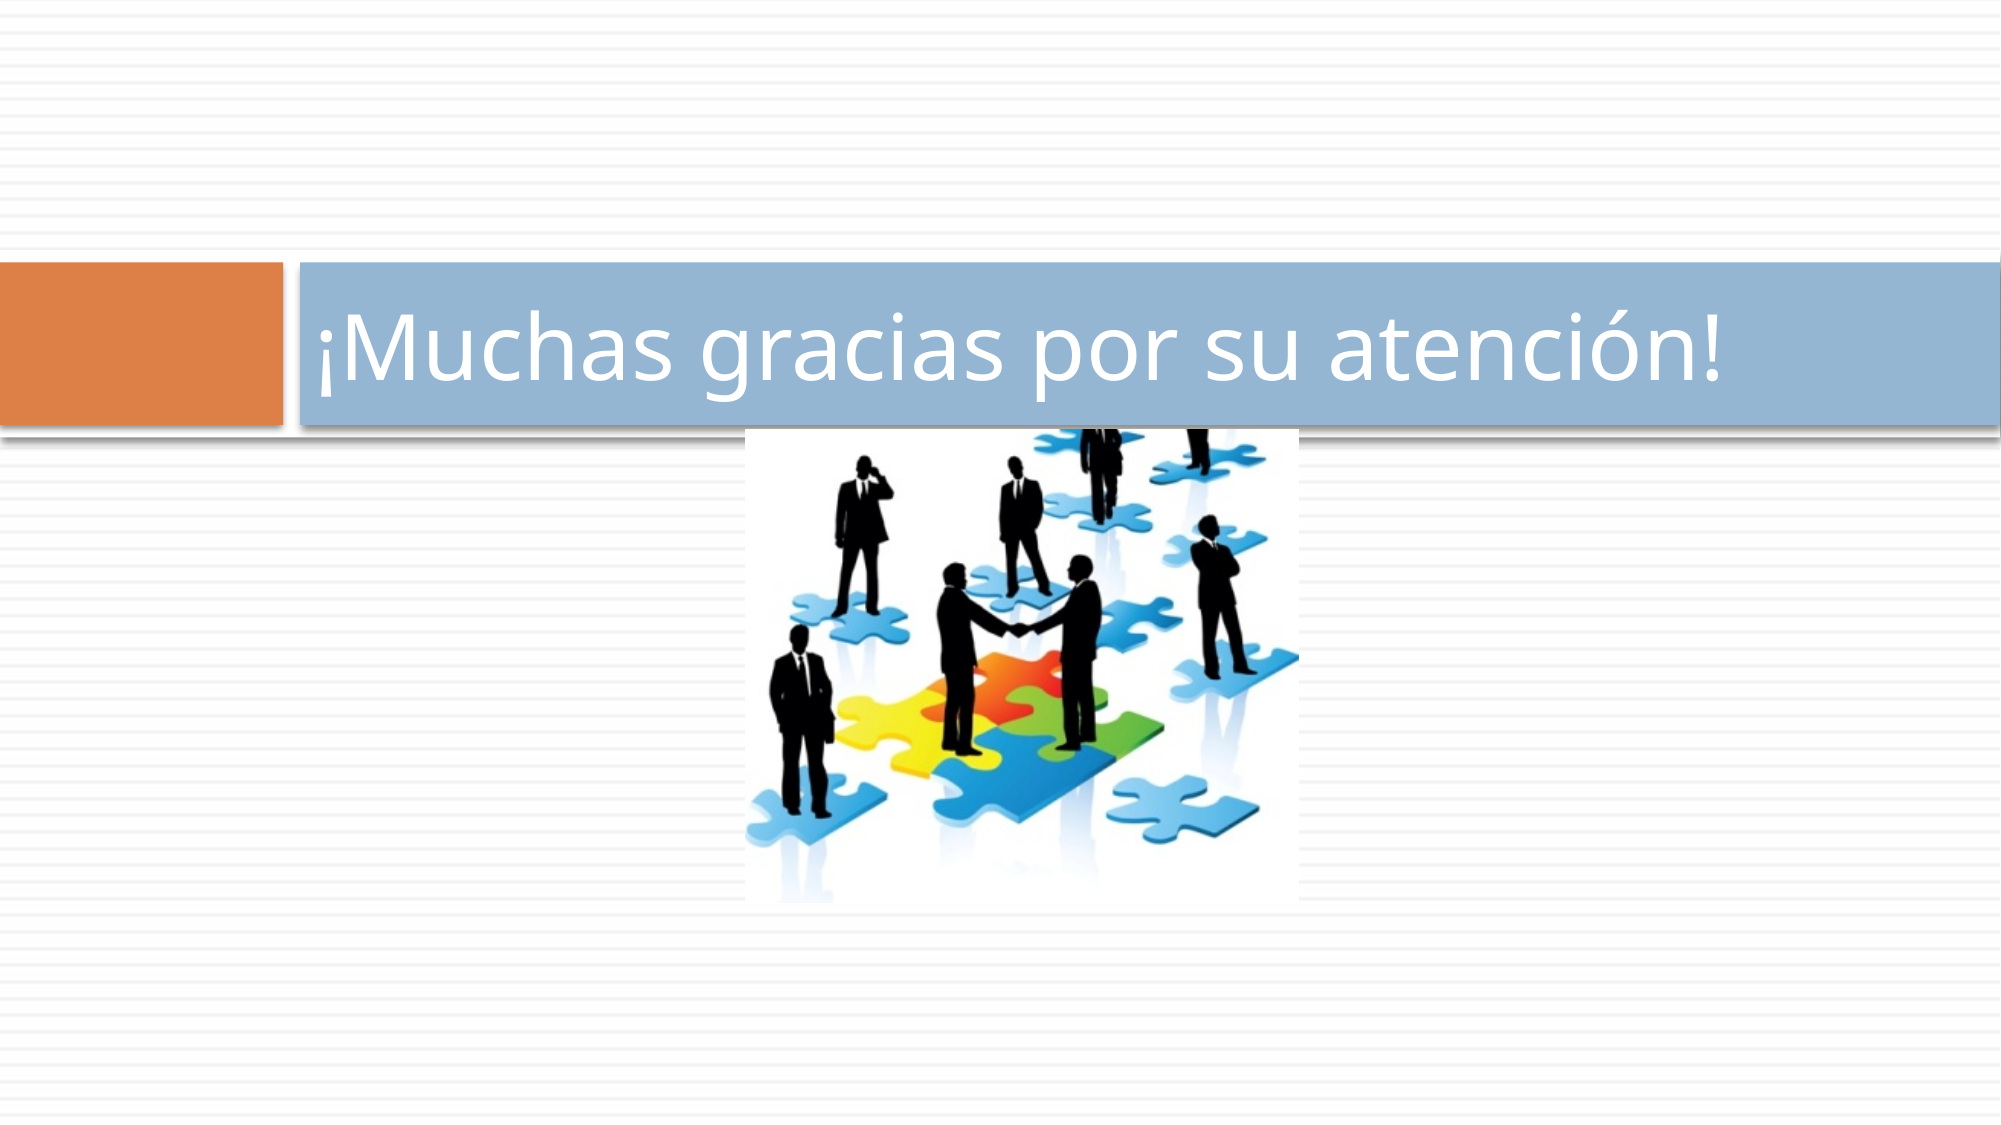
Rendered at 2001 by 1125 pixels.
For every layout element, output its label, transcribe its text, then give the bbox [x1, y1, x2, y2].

title ¡Muchas gracias por su atención! [300, 262, 1967, 425]
picture [745, 429, 1299, 903]
